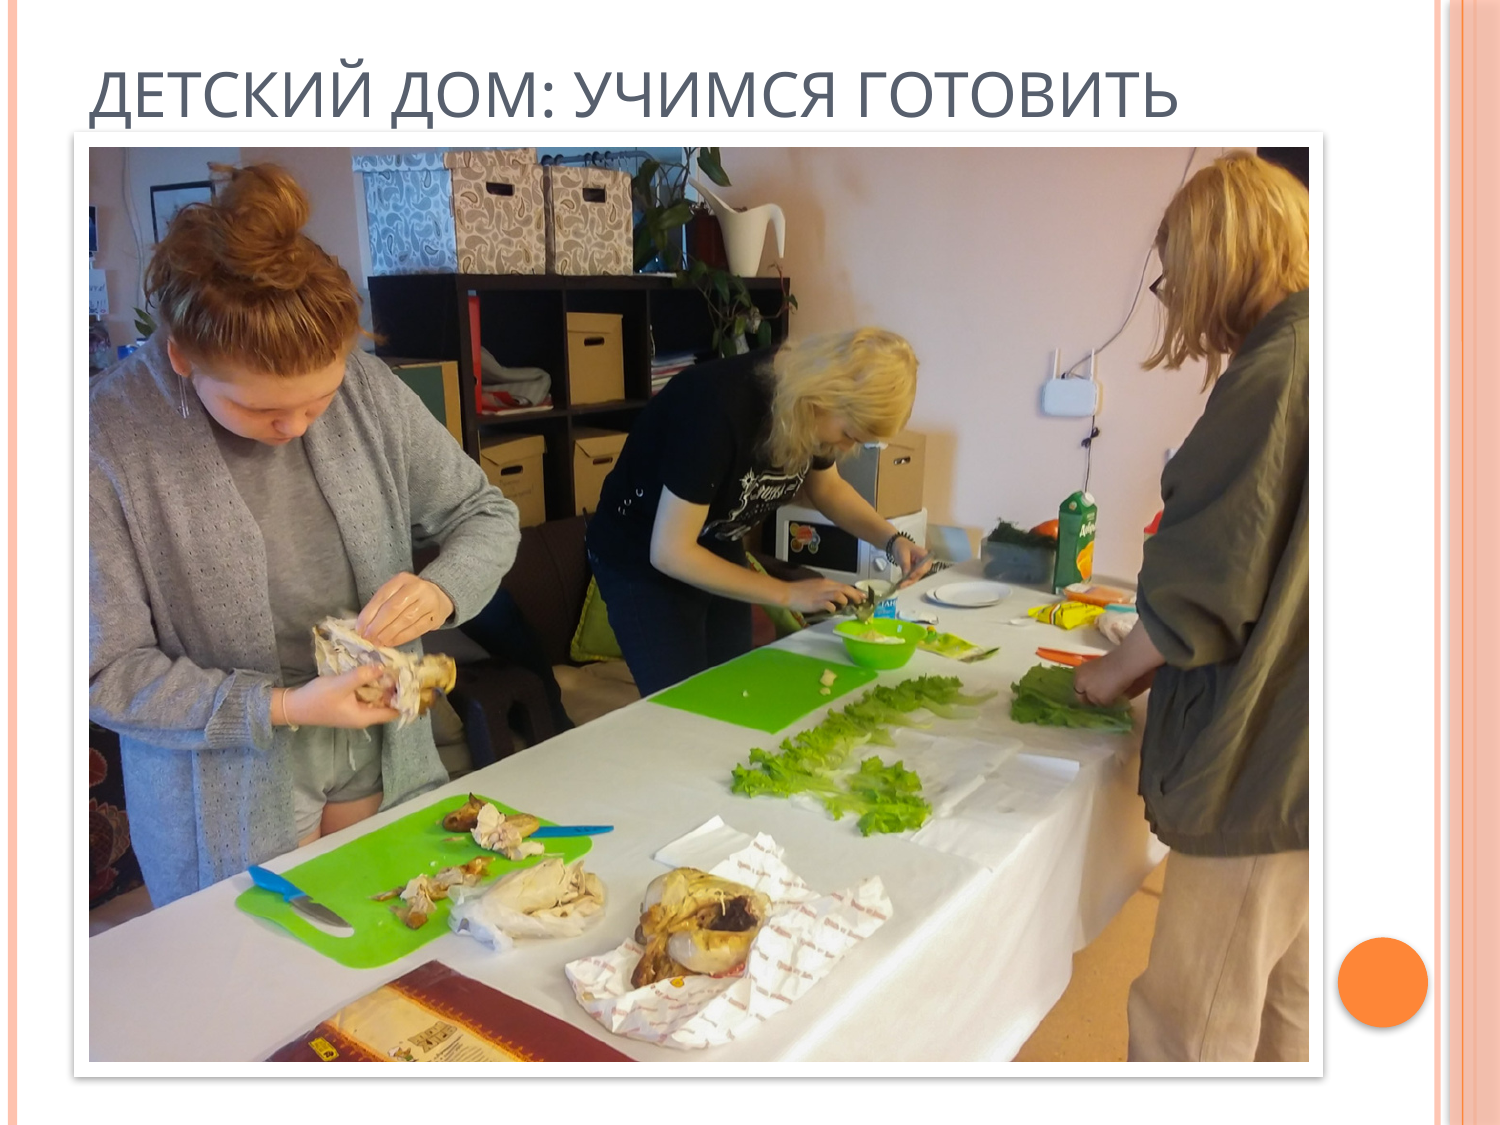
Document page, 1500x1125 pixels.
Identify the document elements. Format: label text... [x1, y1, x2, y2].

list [87, 146, 1310, 1063]
title Детский дом: учимся готовить [75, 45, 1300, 130]
